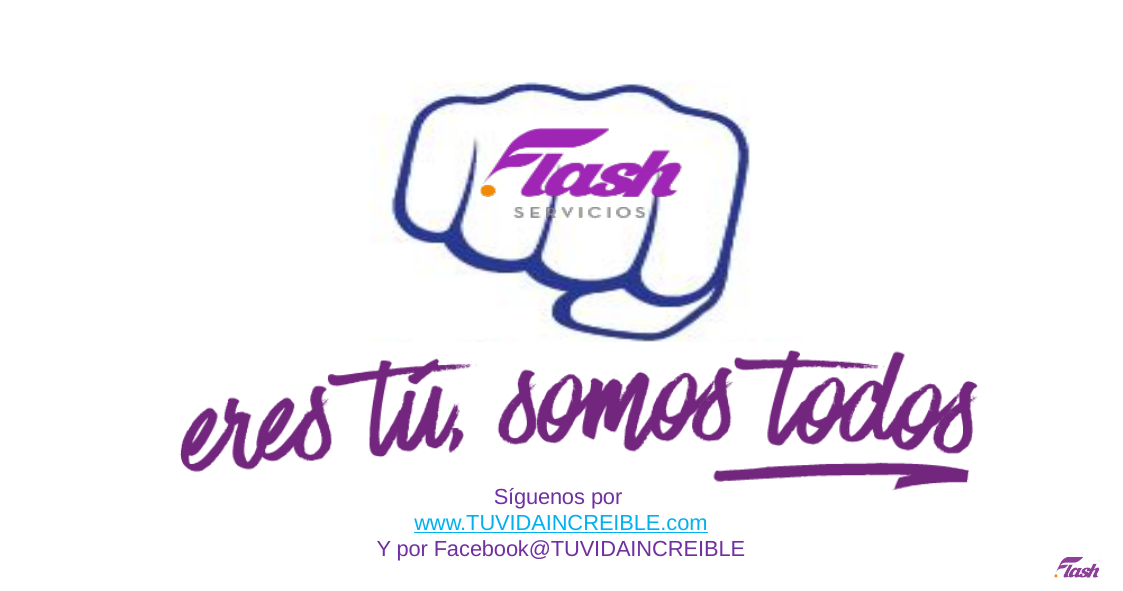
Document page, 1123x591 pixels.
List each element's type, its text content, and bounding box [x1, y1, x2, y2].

text_box Síguenos por www.TUVIDAINCREIBLE.com Y por Facebook@TUVIDAINCREIBLE [332, 509, 791, 569]
picture [1054, 556, 1100, 580]
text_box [345, 53, 804, 342]
picture [137, 328, 1036, 509]
